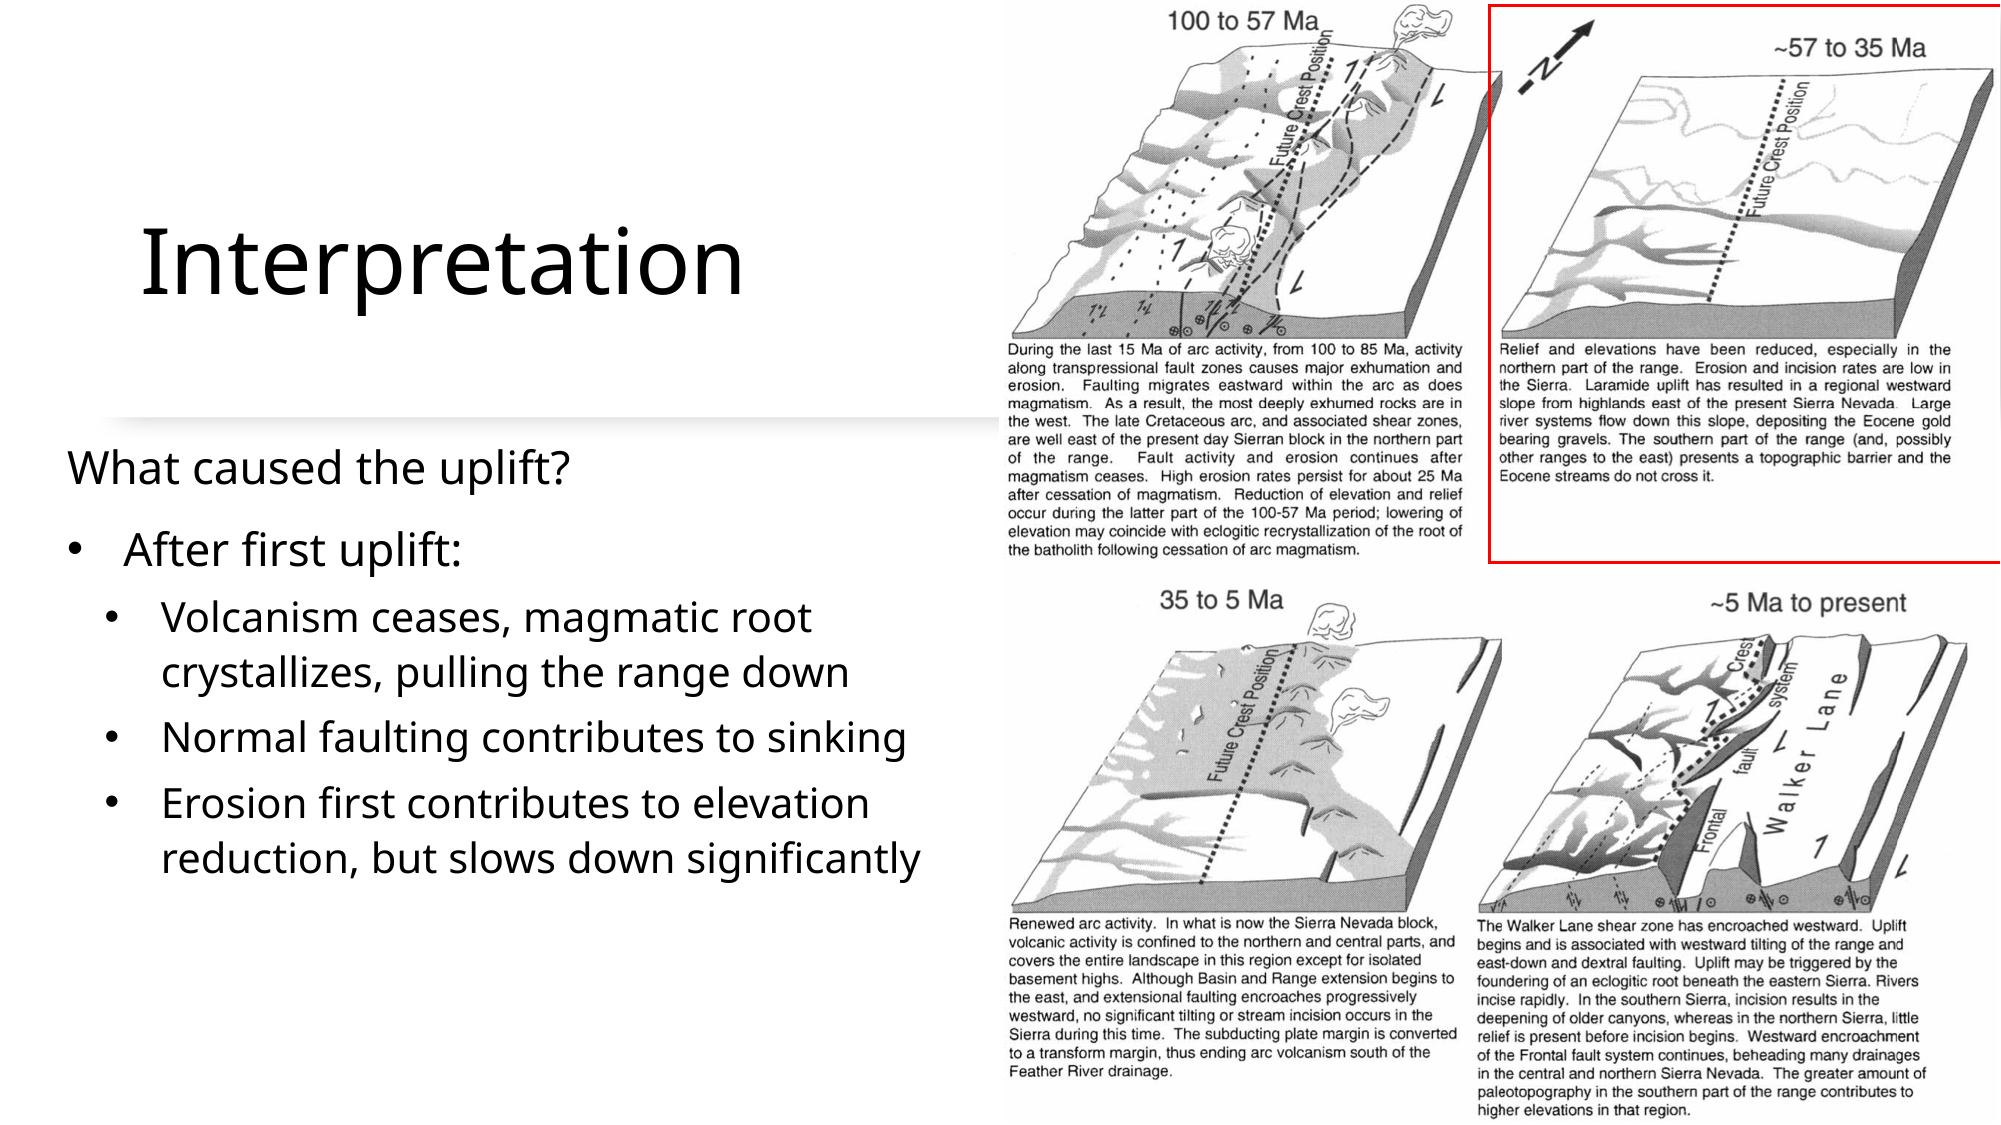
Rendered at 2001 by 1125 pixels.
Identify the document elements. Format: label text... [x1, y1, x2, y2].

list What caused the uplift? After first uplift: Volcanism ceases, magmatic root crystallizes, pulling the range down Normal faulting contributes to sinking Erosion first contributes to elevation reduction, but slows down significantly [52, 426, 999, 1125]
picture [999, 0, 2000, 1125]
title Interpretation [124, 140, 999, 376]
